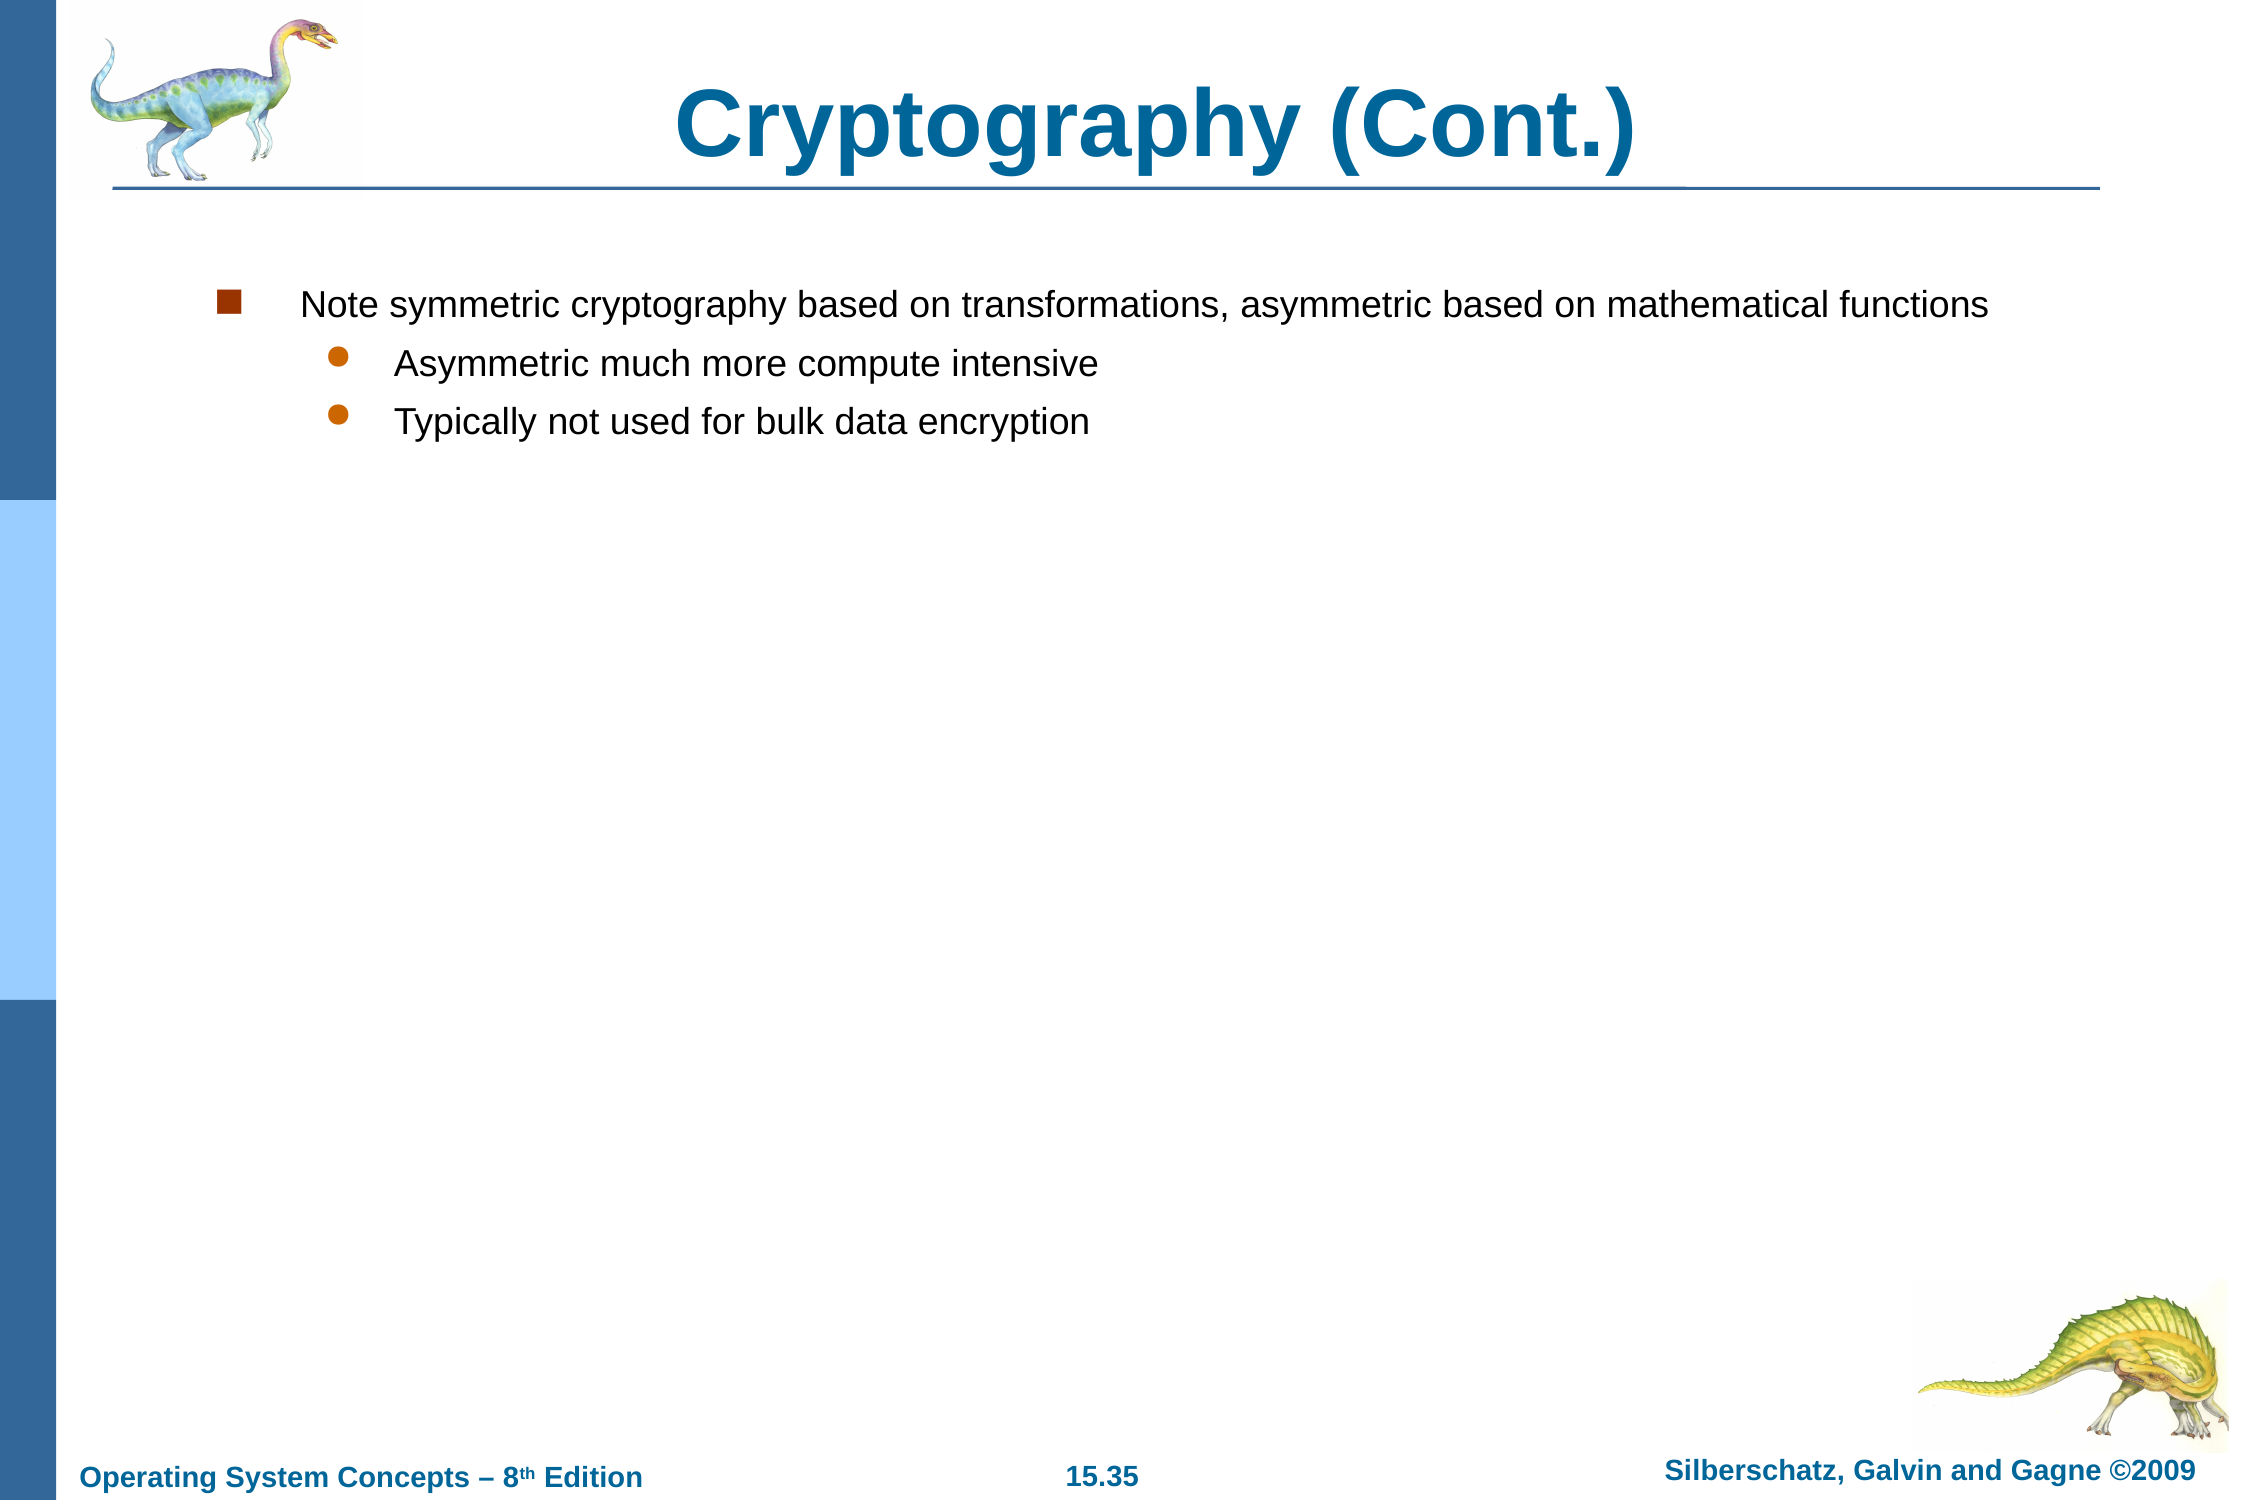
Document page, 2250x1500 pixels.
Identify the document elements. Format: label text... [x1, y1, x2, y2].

list Note symmetric cryptography based on transformations, asymmetric based on mathematical functions Asymmetric much more compute intensive Typically not used for bulk data encryption [198, 269, 2095, 1261]
picture [1913, 1279, 2229, 1453]
picture [70, 0, 365, 199]
title Cryptography (Cont.) [174, 60, 2138, 187]
